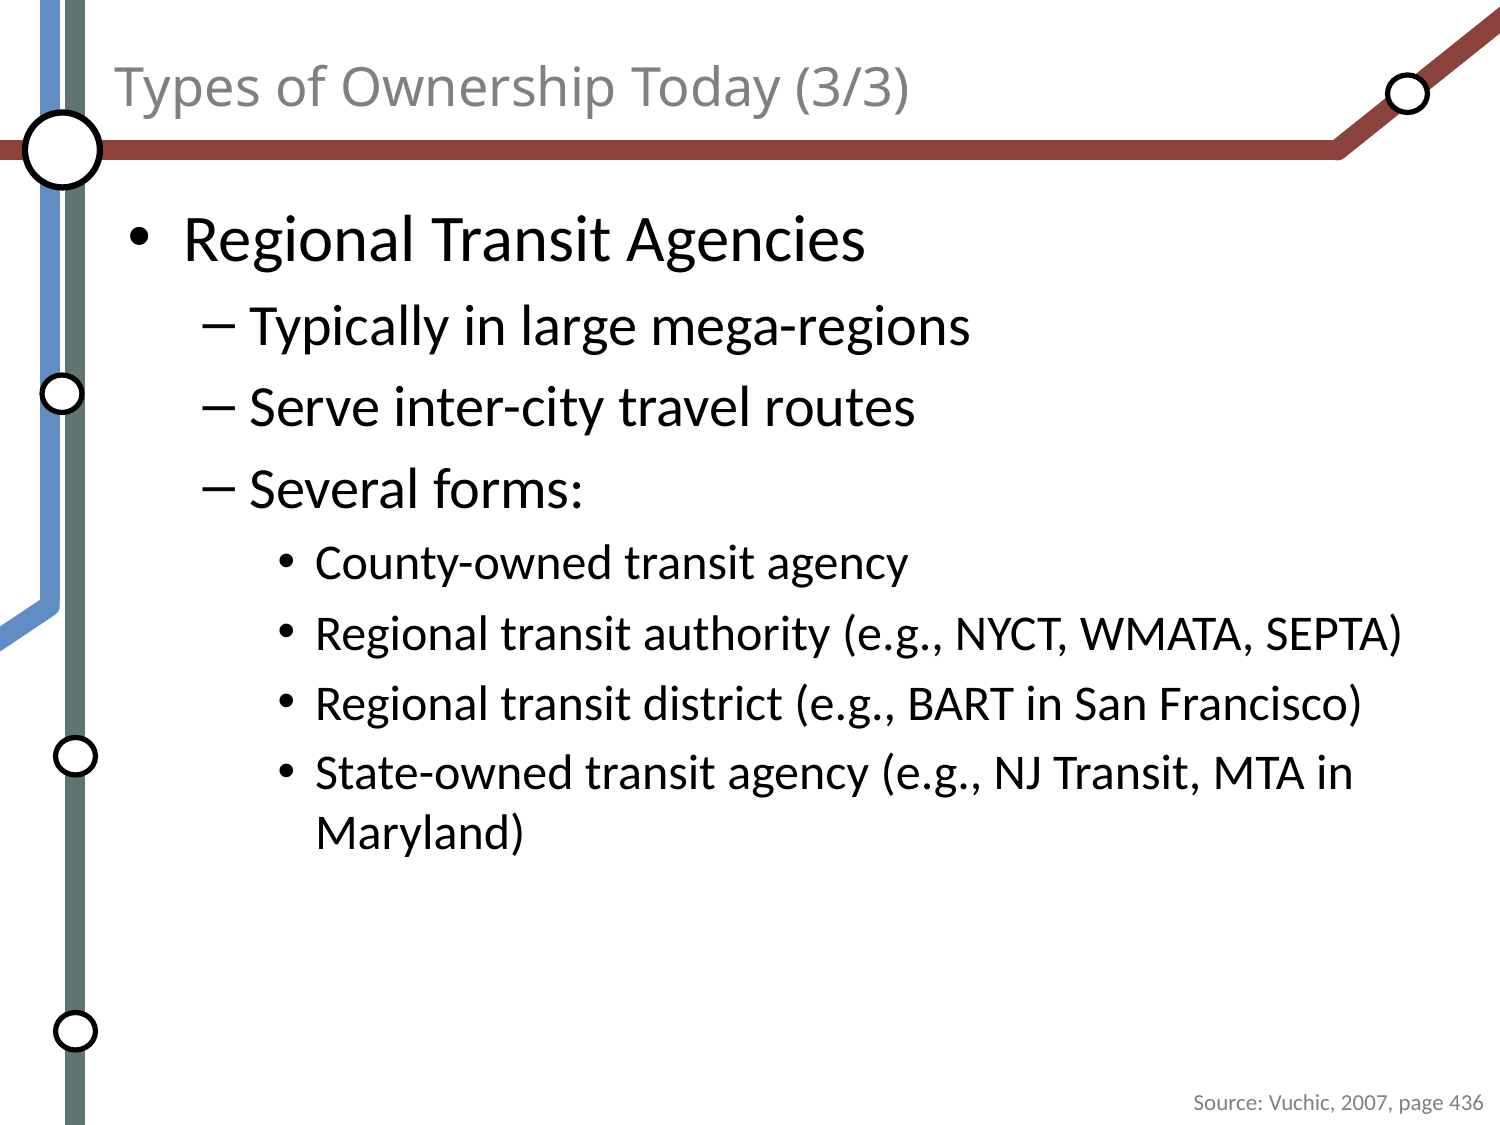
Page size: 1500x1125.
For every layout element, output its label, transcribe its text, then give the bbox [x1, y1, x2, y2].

title Types of Ownership Today (3/3) [99, 45, 1338, 125]
text_box Source: Vuchic, 2007, page 436 [1049, 1079, 1500, 1125]
list Regional Transit Agencies Typically in large mega-regions Serve inter-city travel routes Several forms: County-owned transit agency Regional transit authority (e.g., NYCT, WMATA, SEPTA) Regional transit district (e.g., BART in San Francisco) State-owned transit agency (e.g., NJ Transit, MTA in Maryland) [112, 187, 1463, 1088]
